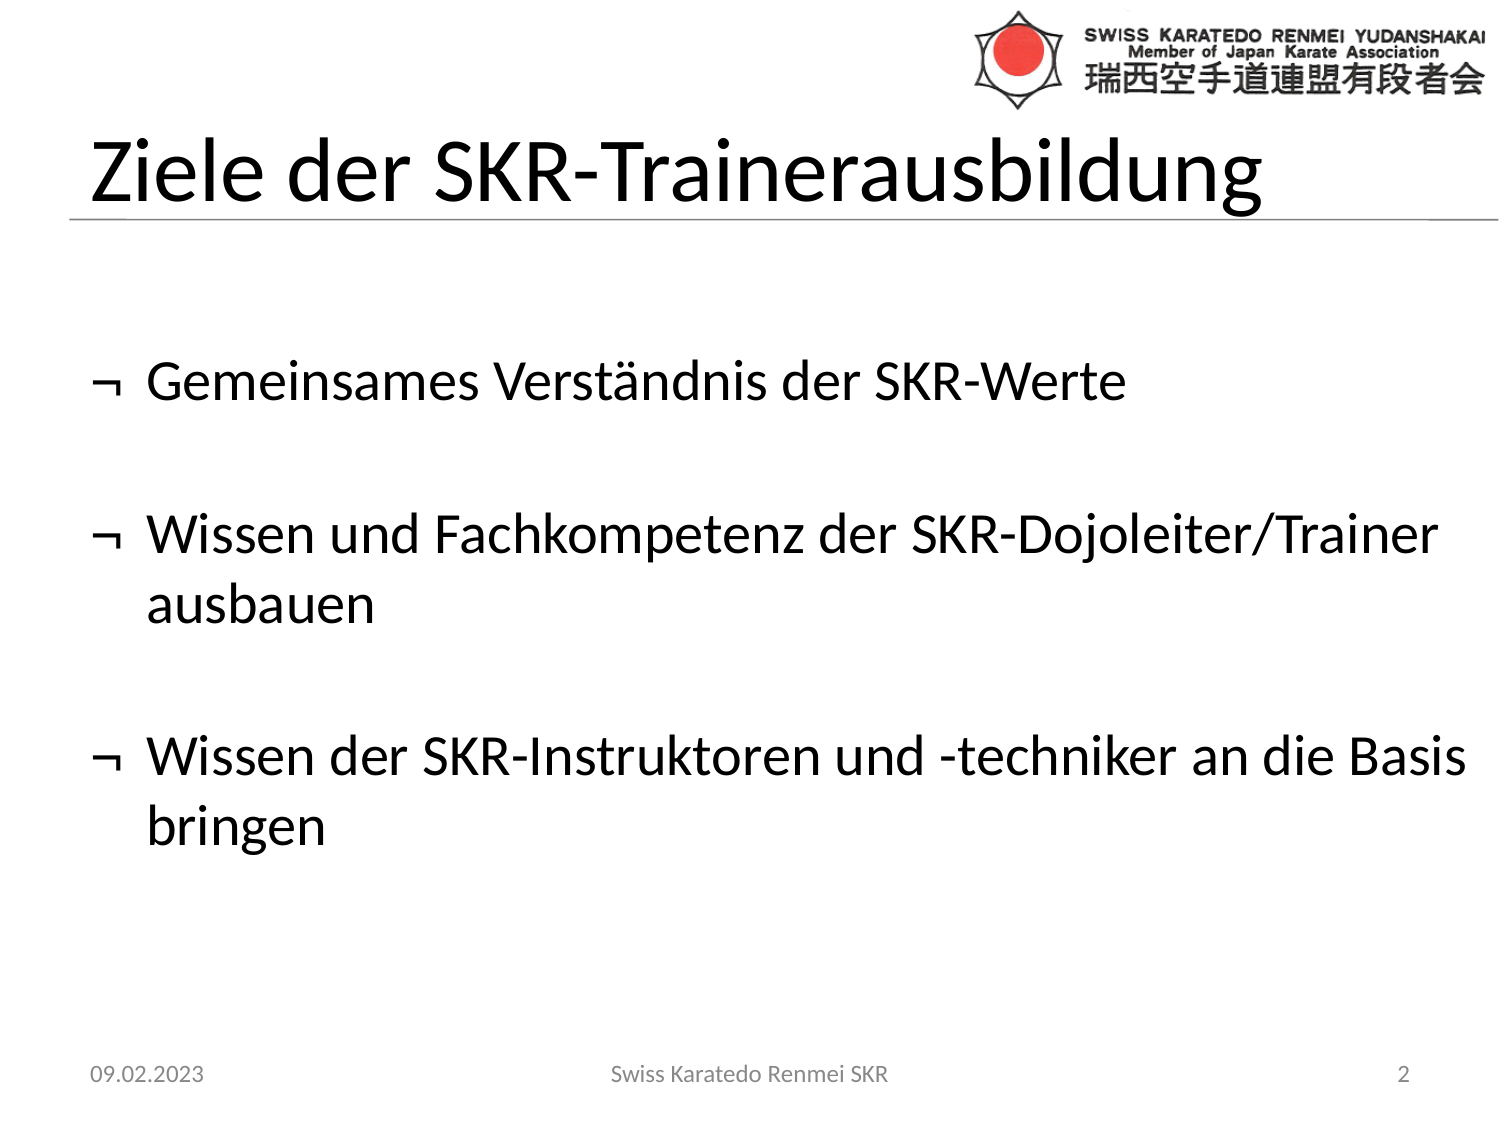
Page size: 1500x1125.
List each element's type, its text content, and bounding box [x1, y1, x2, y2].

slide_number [75, 1042, 425, 1103]
picture [970, 7, 1499, 115]
slide_number ‹#› [1074, 1042, 1425, 1103]
list Gemeinsames Verständnis der SKR-Werte Wissen und Fachkompetenz der SKR-Dojoleiter/Trainer ausbauen Wissen der SKR-Instruktoren und -techniker an die Basis bringen [75, 335, 1500, 1010]
title Ziele der SKR-Trainerausbildung [75, 96, 1425, 233]
footer Swiss Karatedo Renmei SKR [512, 1042, 988, 1103]
